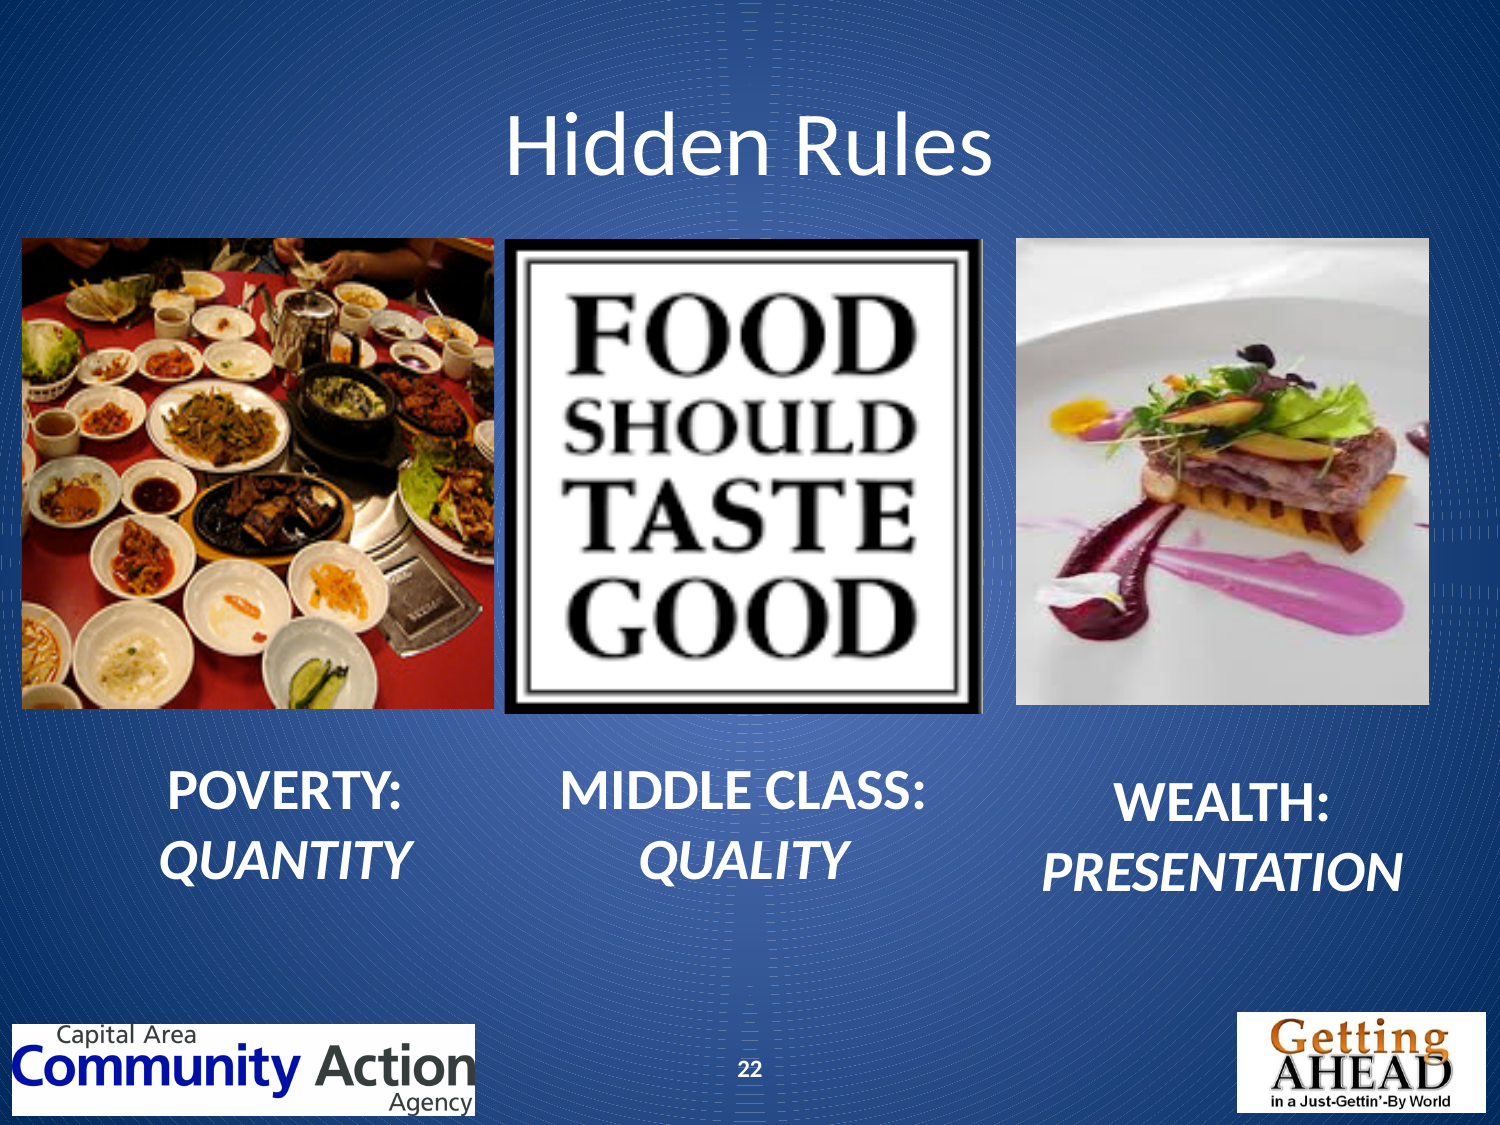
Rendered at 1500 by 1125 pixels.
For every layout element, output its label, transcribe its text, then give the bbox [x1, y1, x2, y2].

picture [1237, 1012, 1486, 1113]
picture [1015, 238, 1429, 706]
text_box MIDDLE CLASS: QUALITY [436, 744, 1051, 899]
picture [21, 237, 495, 709]
picture [12, 1024, 475, 1116]
picture [504, 238, 984, 714]
text_box POVERTY: QUANTITY [0, 744, 436, 899]
title Hidden Rules [75, 45, 1425, 233]
text_box WEALTH: PRESENTATION [978, 755, 1467, 911]
slide_number 22 [575, 1037, 925, 1098]
